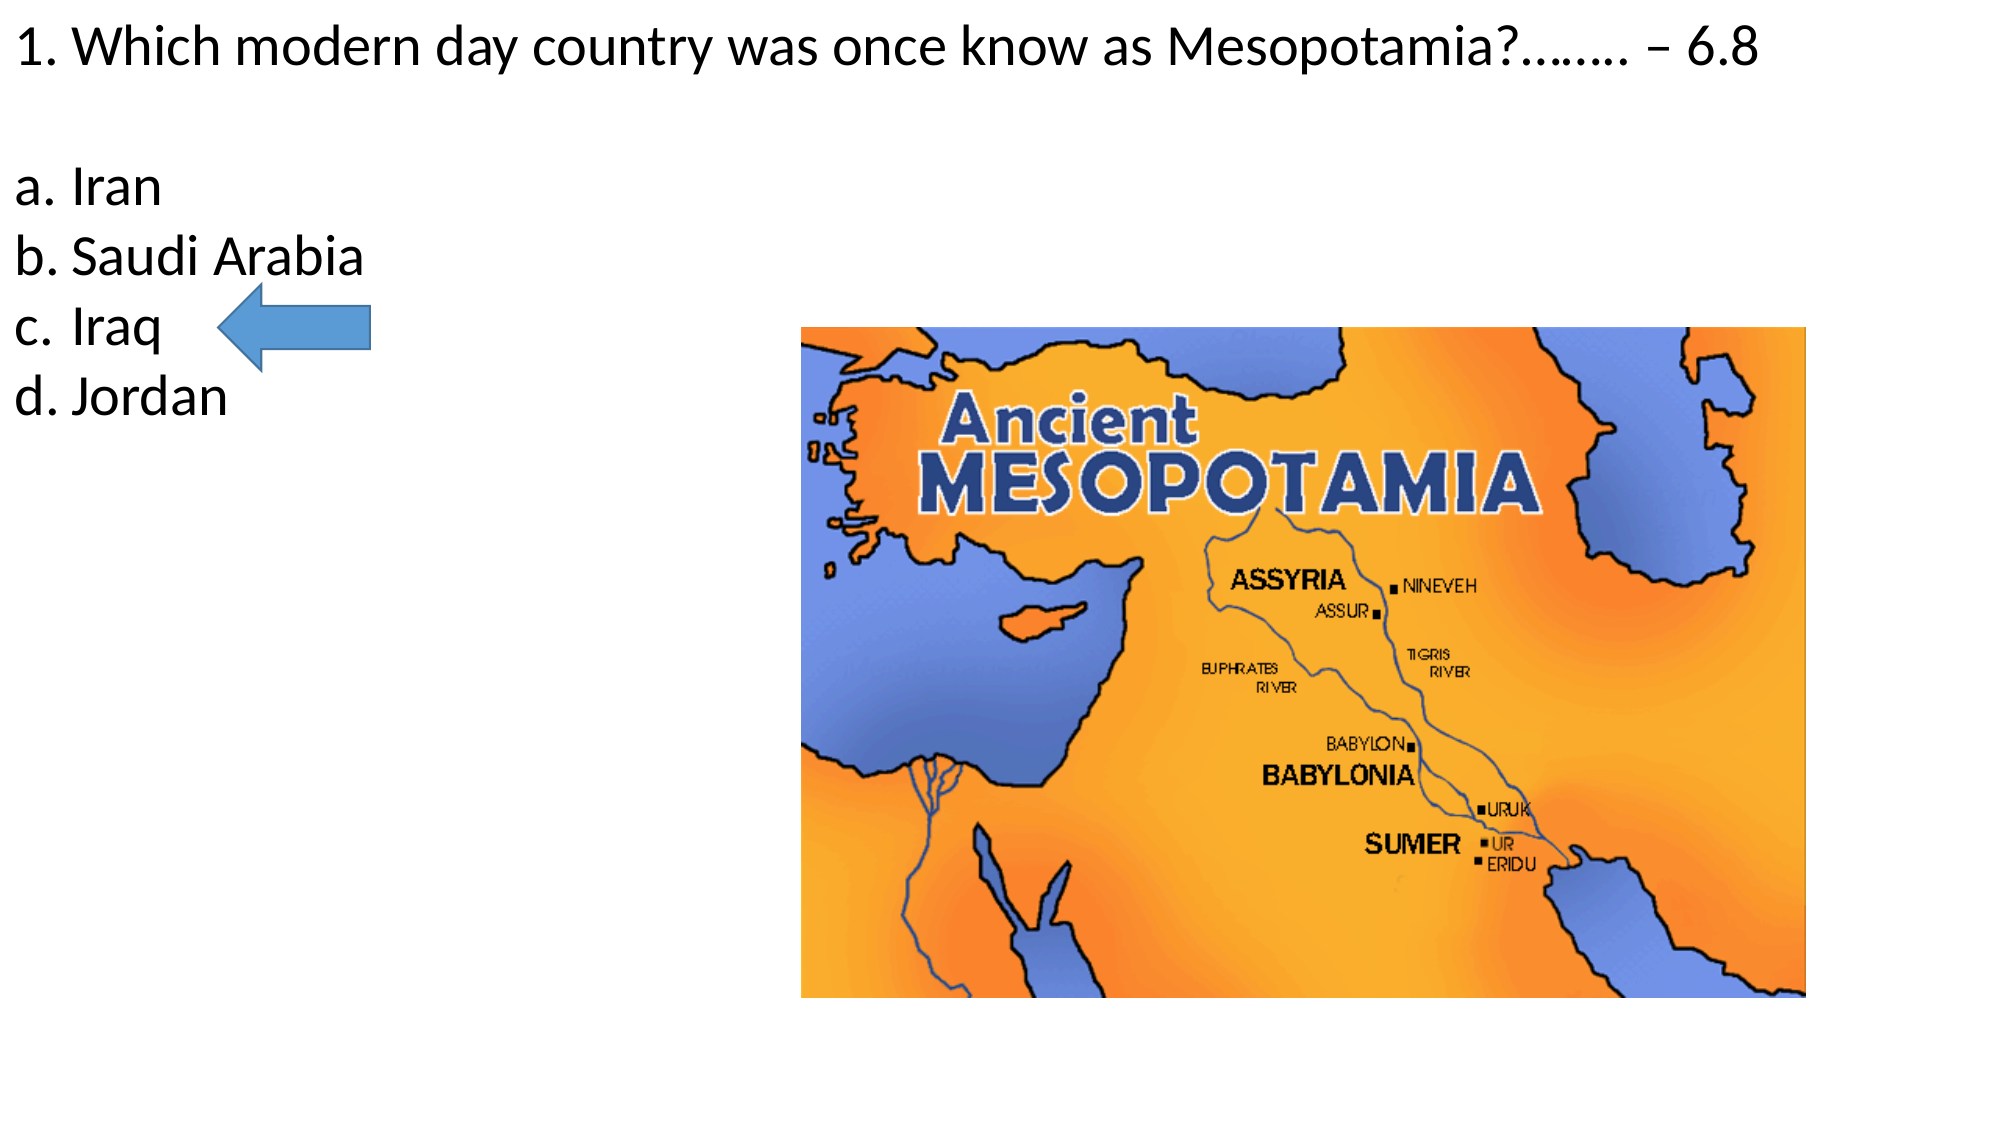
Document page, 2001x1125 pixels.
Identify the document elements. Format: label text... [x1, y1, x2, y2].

picture [801, 327, 1806, 998]
text_box Which modern day country was once know as Mesopotamia?…….. – 6.8 Iran Saudi Arabia Iraq Jordan [0, 0, 1956, 435]
text_box [216, 281, 371, 374]
